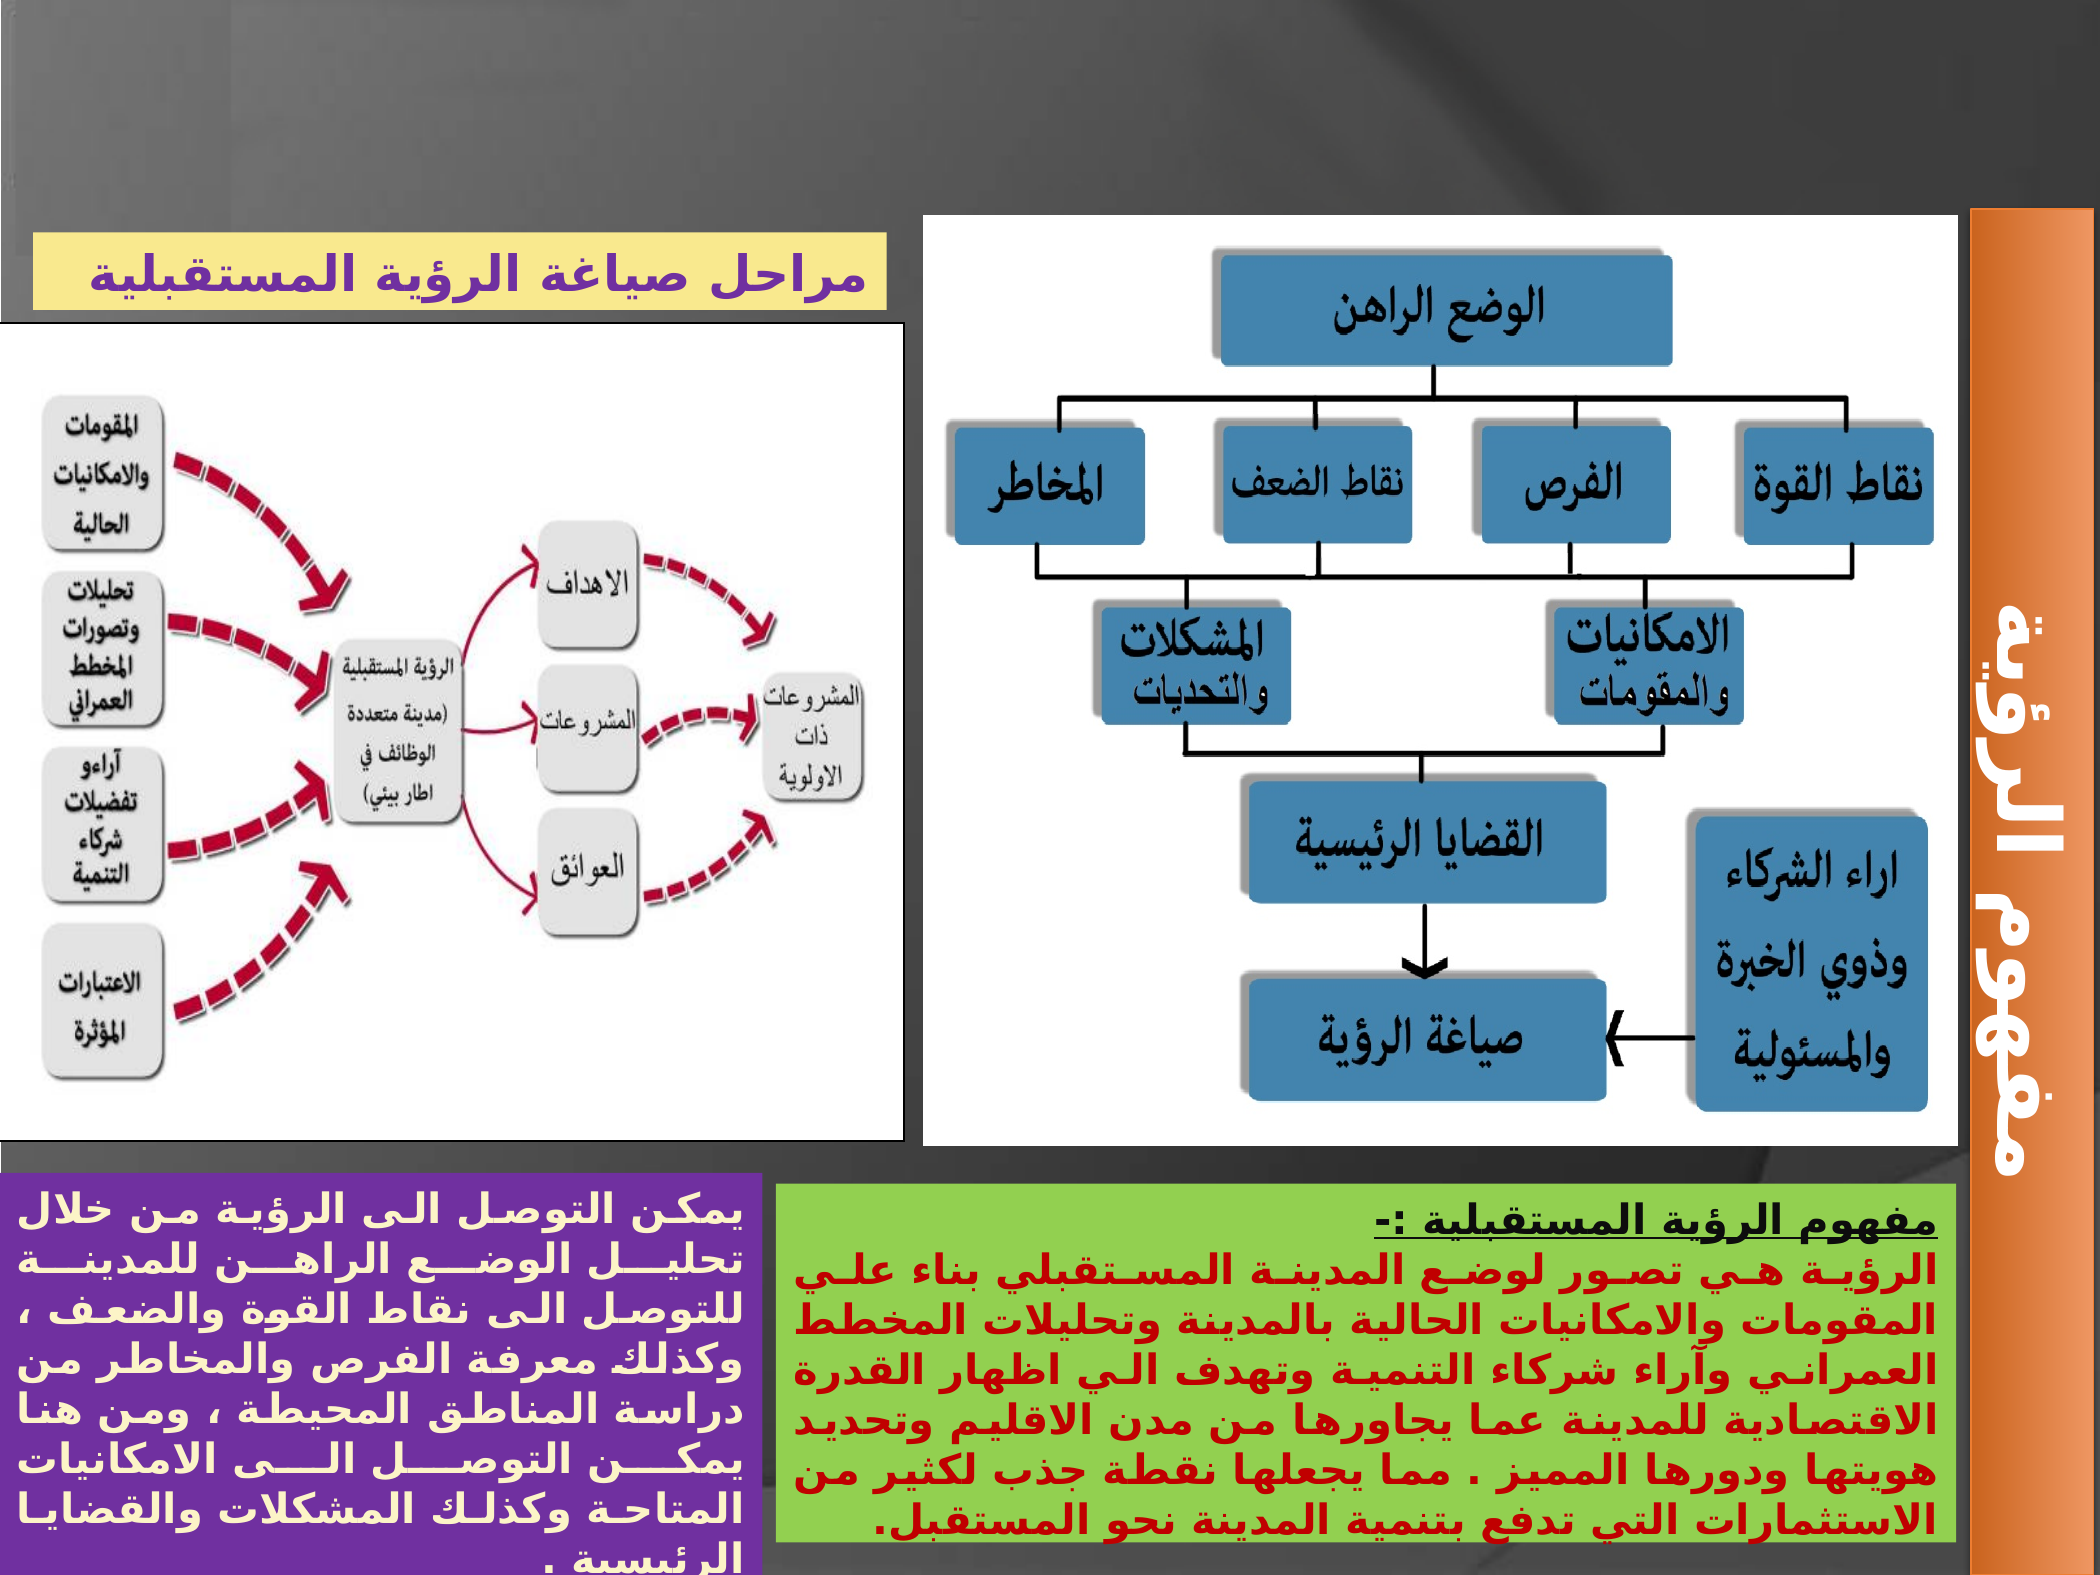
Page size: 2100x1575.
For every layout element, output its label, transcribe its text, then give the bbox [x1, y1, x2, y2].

text_box مراحل صياغة الرؤية المستقبلية [33, 232, 887, 310]
text_box مفهوم الرؤية المستقبلية :- الرؤية هي تصور لوضع المدينة المستقبلي بناء علي المقومات والامكانيات الحالية بالمدينة وتحليلات المخطط العمراني وآراء شركاء التنمية وتهدف الي اظهار القدرة الاقتصادية للمدينة عما يجاورها من مدن الاقليم وتحديد هويتها ودورها المميز . مما يجعلها نقطة جذب لكثير من الاستثمارات التي تدفع بتنمية المدينة نحو المستقبل. [775, 1183, 1957, 1543]
text_box مفهوم الرؤية [1970, 208, 2094, 1575]
picture [0, 323, 904, 1141]
text_box يمكن التوصل الى الرؤية من خلال تحليل الوضع الراهن للمدينة للتوصل الى نقاط القوة والضعف ، وكذلك معرفة الفرص والمخاطر من دراسة المناطق المحيطة ، ومن هنا يمكن التوصل الى الامكانيات المتاحة وكذلك المشكلات والقضايا الرئيسية . [0, 1172, 763, 1575]
picture [1, 0, 2100, 1575]
